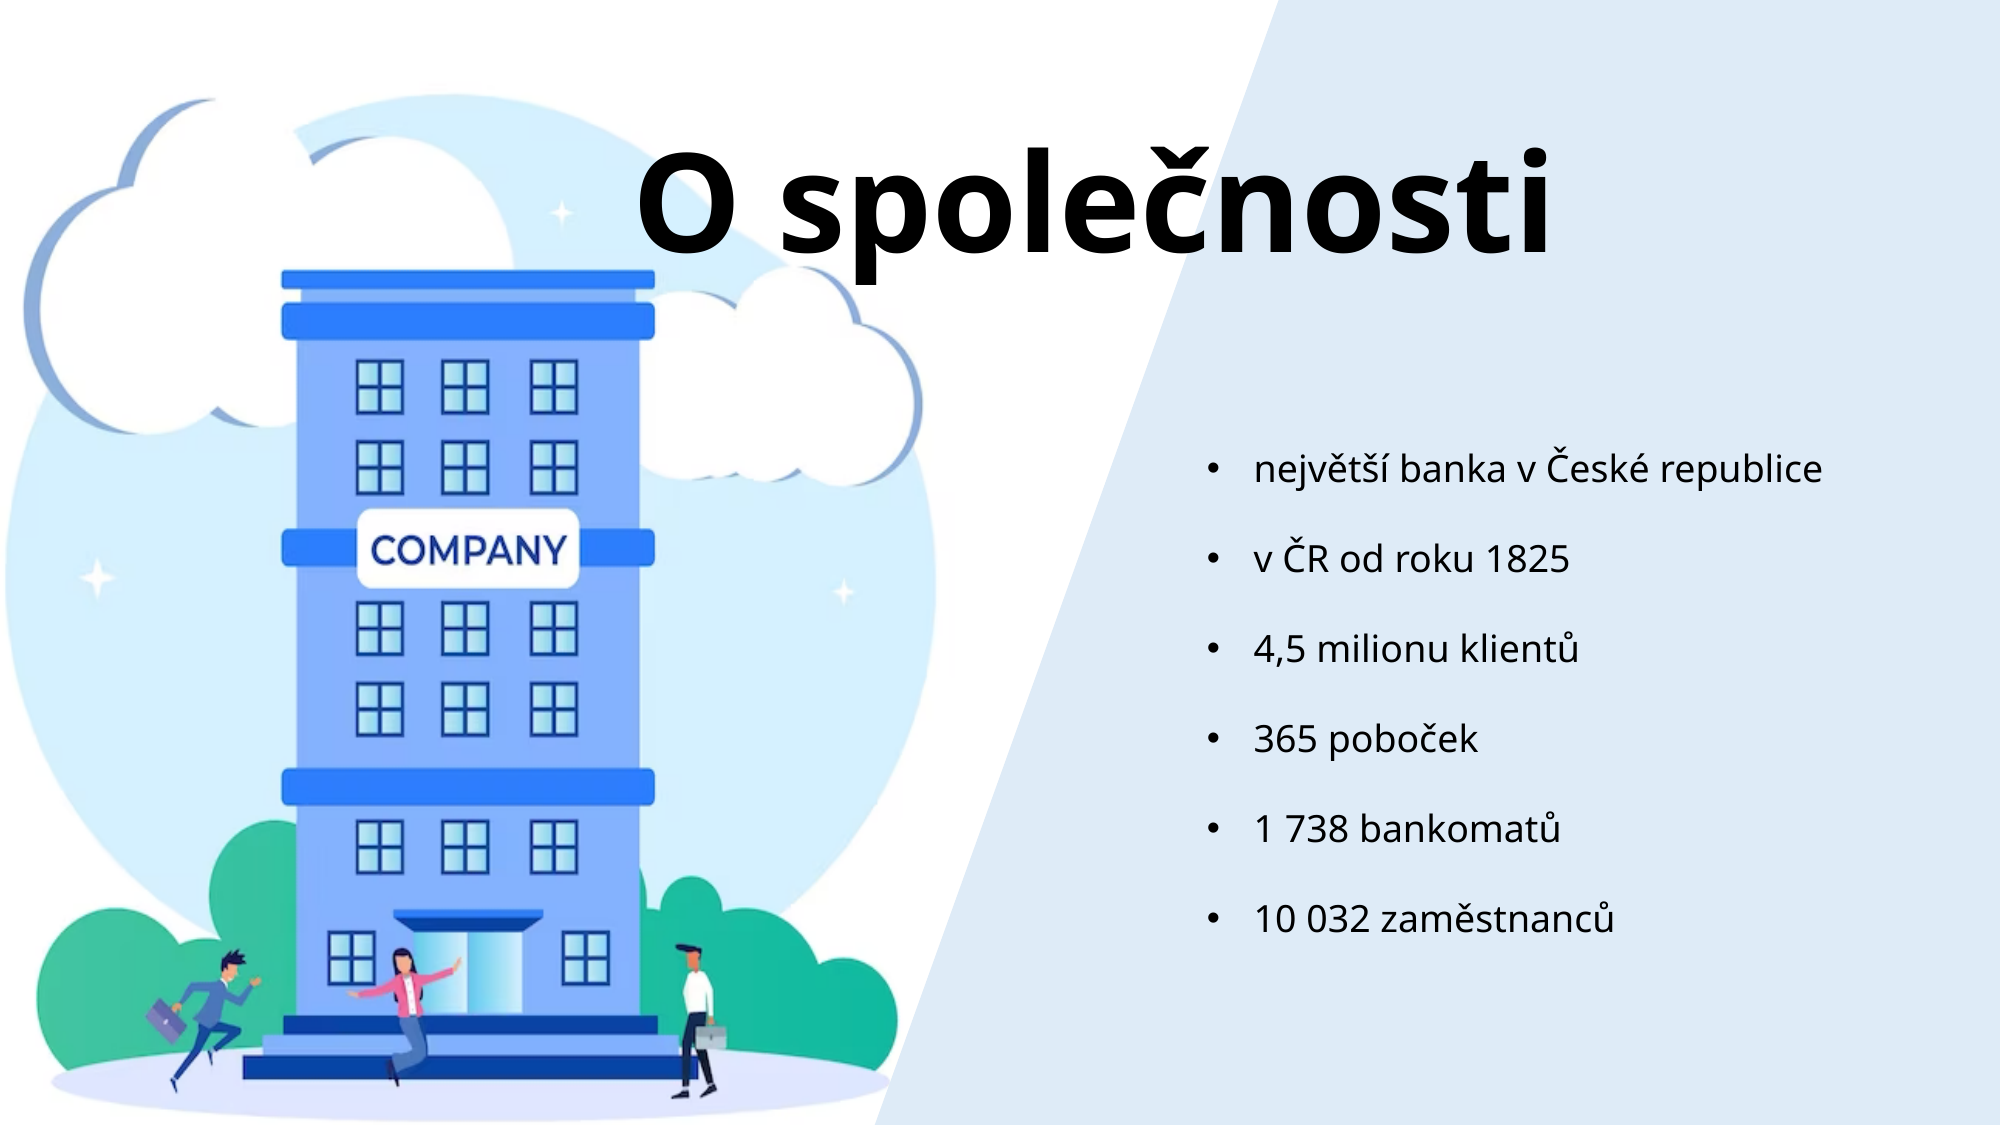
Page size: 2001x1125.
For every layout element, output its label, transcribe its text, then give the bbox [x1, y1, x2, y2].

text_box O společnosti [955, 107, 1856, 288]
picture [0, 54, 955, 1125]
text_box [955, 0, 2000, 1125]
text_box největší banka v České republice v ČR od roku 1825 4,5 milionu klientů 365 poboček 1 738 bankomatů 10 032 zaměstnanců [1192, 437, 2000, 948]
